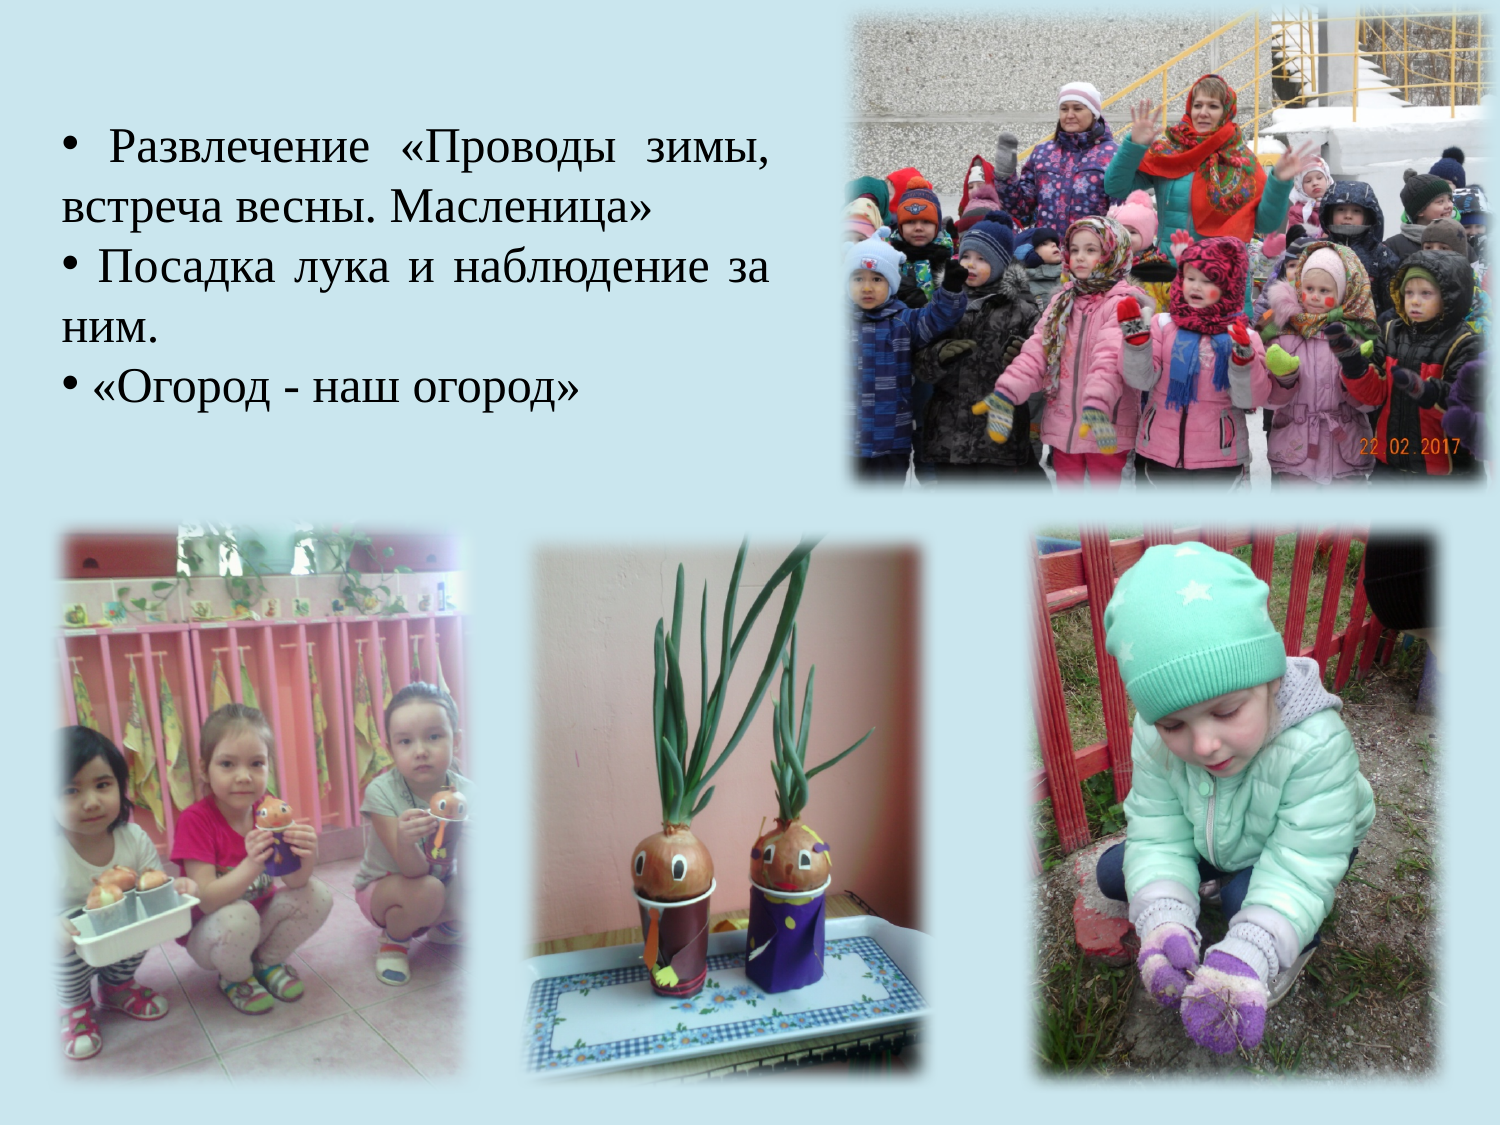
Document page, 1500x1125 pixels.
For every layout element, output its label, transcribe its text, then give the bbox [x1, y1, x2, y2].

list ​ Развлечение «Проводы зимы, встреча весны. Масленица» Посадка лука и наблюдение за ним. «Огород - наш огород» [46, 105, 786, 446]
picture [515, 527, 938, 1091]
picture [836, 0, 1500, 498]
picture [1019, 515, 1454, 1094]
picture [46, 515, 481, 1094]
